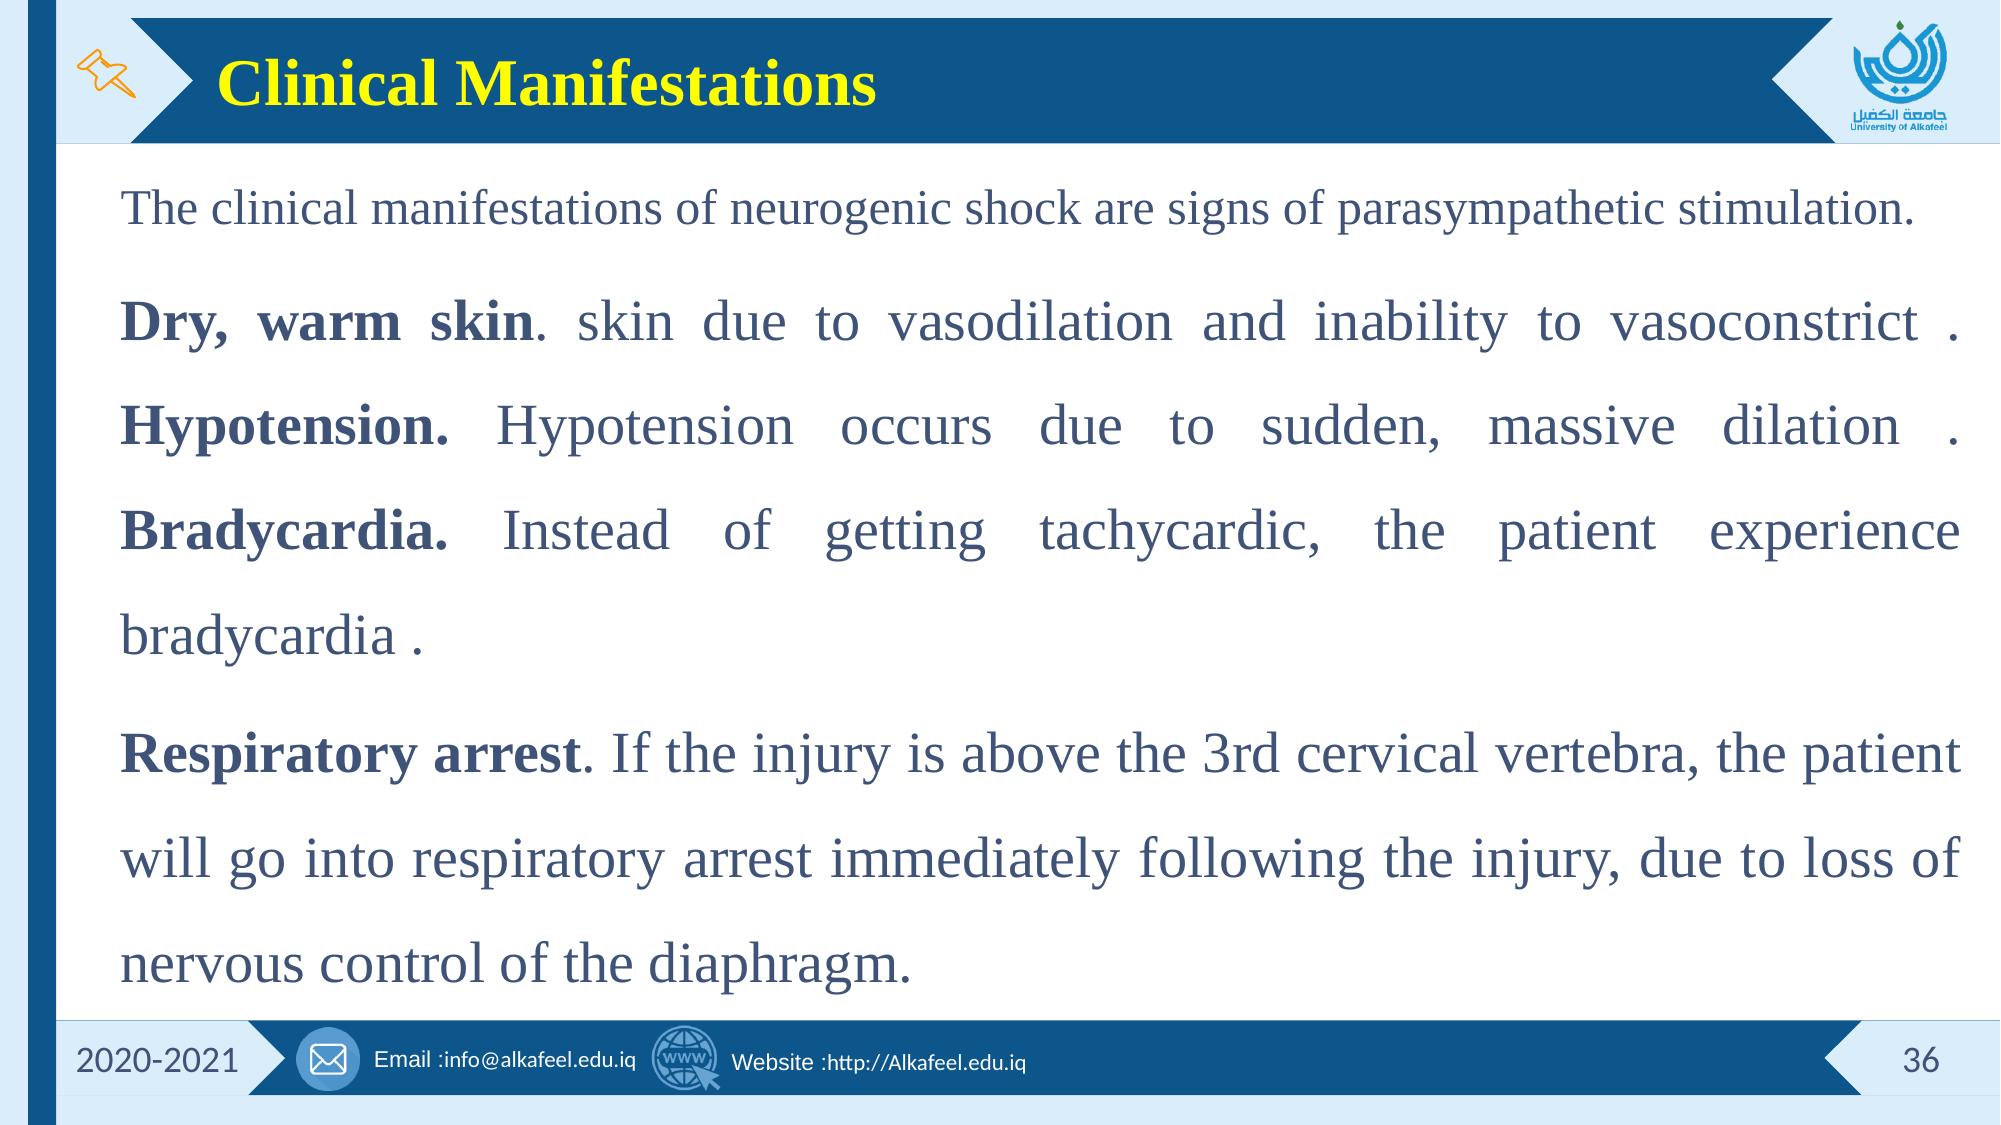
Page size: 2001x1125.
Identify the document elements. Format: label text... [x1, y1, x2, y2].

list The clinical manifestations of neurogenic shock are signs of parasympathetic stimulation. Dry, warm skin. skin due to vasodilation and inability to vasoconstrict . Hypotension. Hypotension occurs due to sudden, massive dilation . Bradycardia. Instead of getting tachycardic, the patient experience bradycardia . Respiratory arrest. If the injury is above the 3rd cervical vertebra, the patient will go into respiratory arrest immediately following the injury, due to loss of nervous control of the diaphragm. [93, 152, 1978, 986]
slide_number 2020-2021 [60, 1028, 258, 1088]
slide_number 36 [1887, 1028, 1982, 1088]
picture [1838, 16, 1957, 138]
title Clinical Manifestations [201, 50, 1745, 117]
